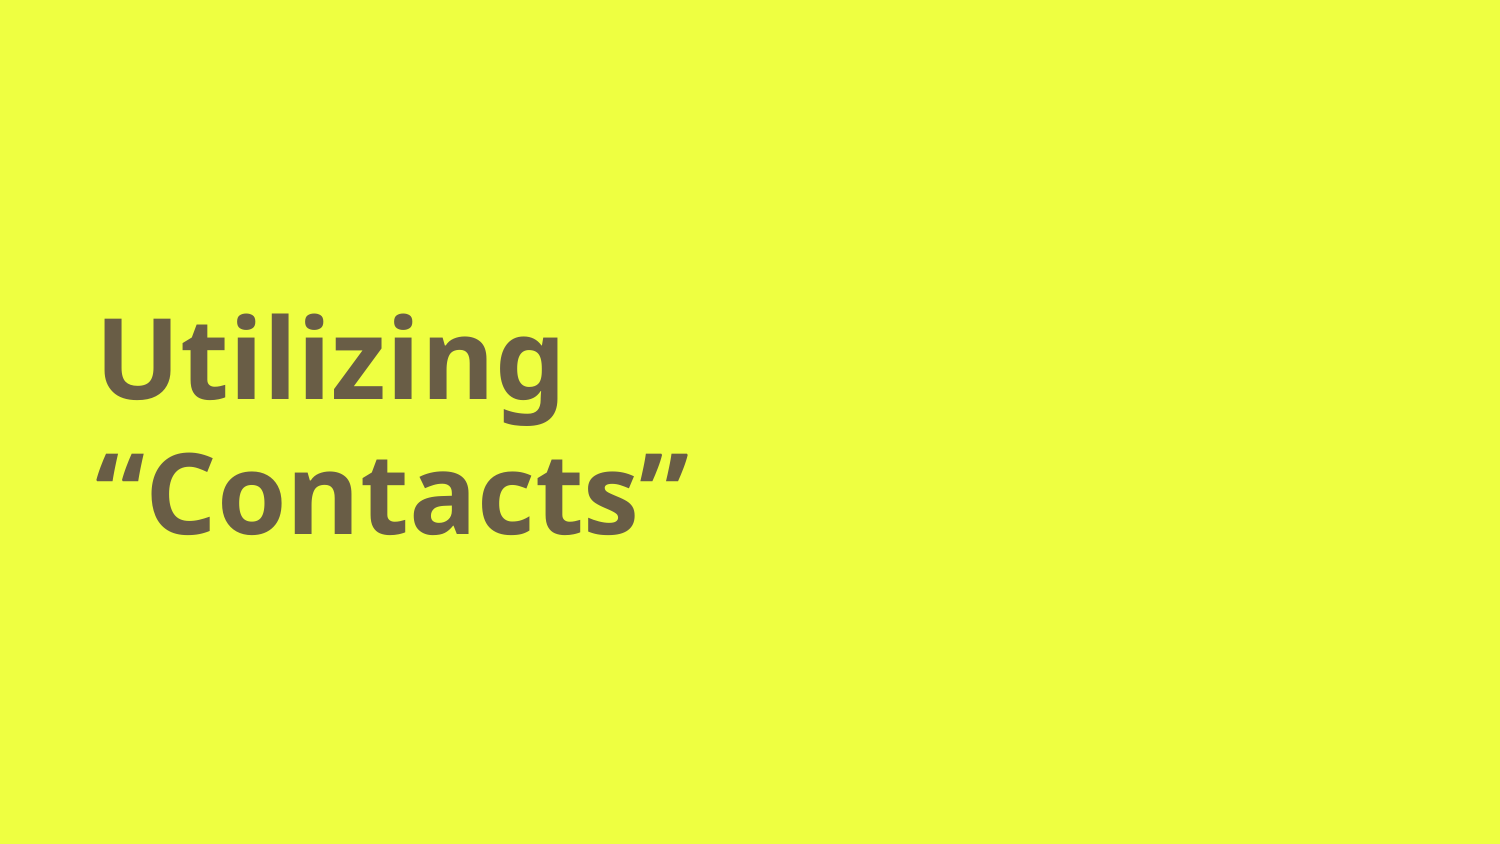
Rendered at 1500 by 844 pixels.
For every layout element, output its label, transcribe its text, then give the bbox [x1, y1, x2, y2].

title Utilizing “Contacts” [80, 86, 1002, 758]
